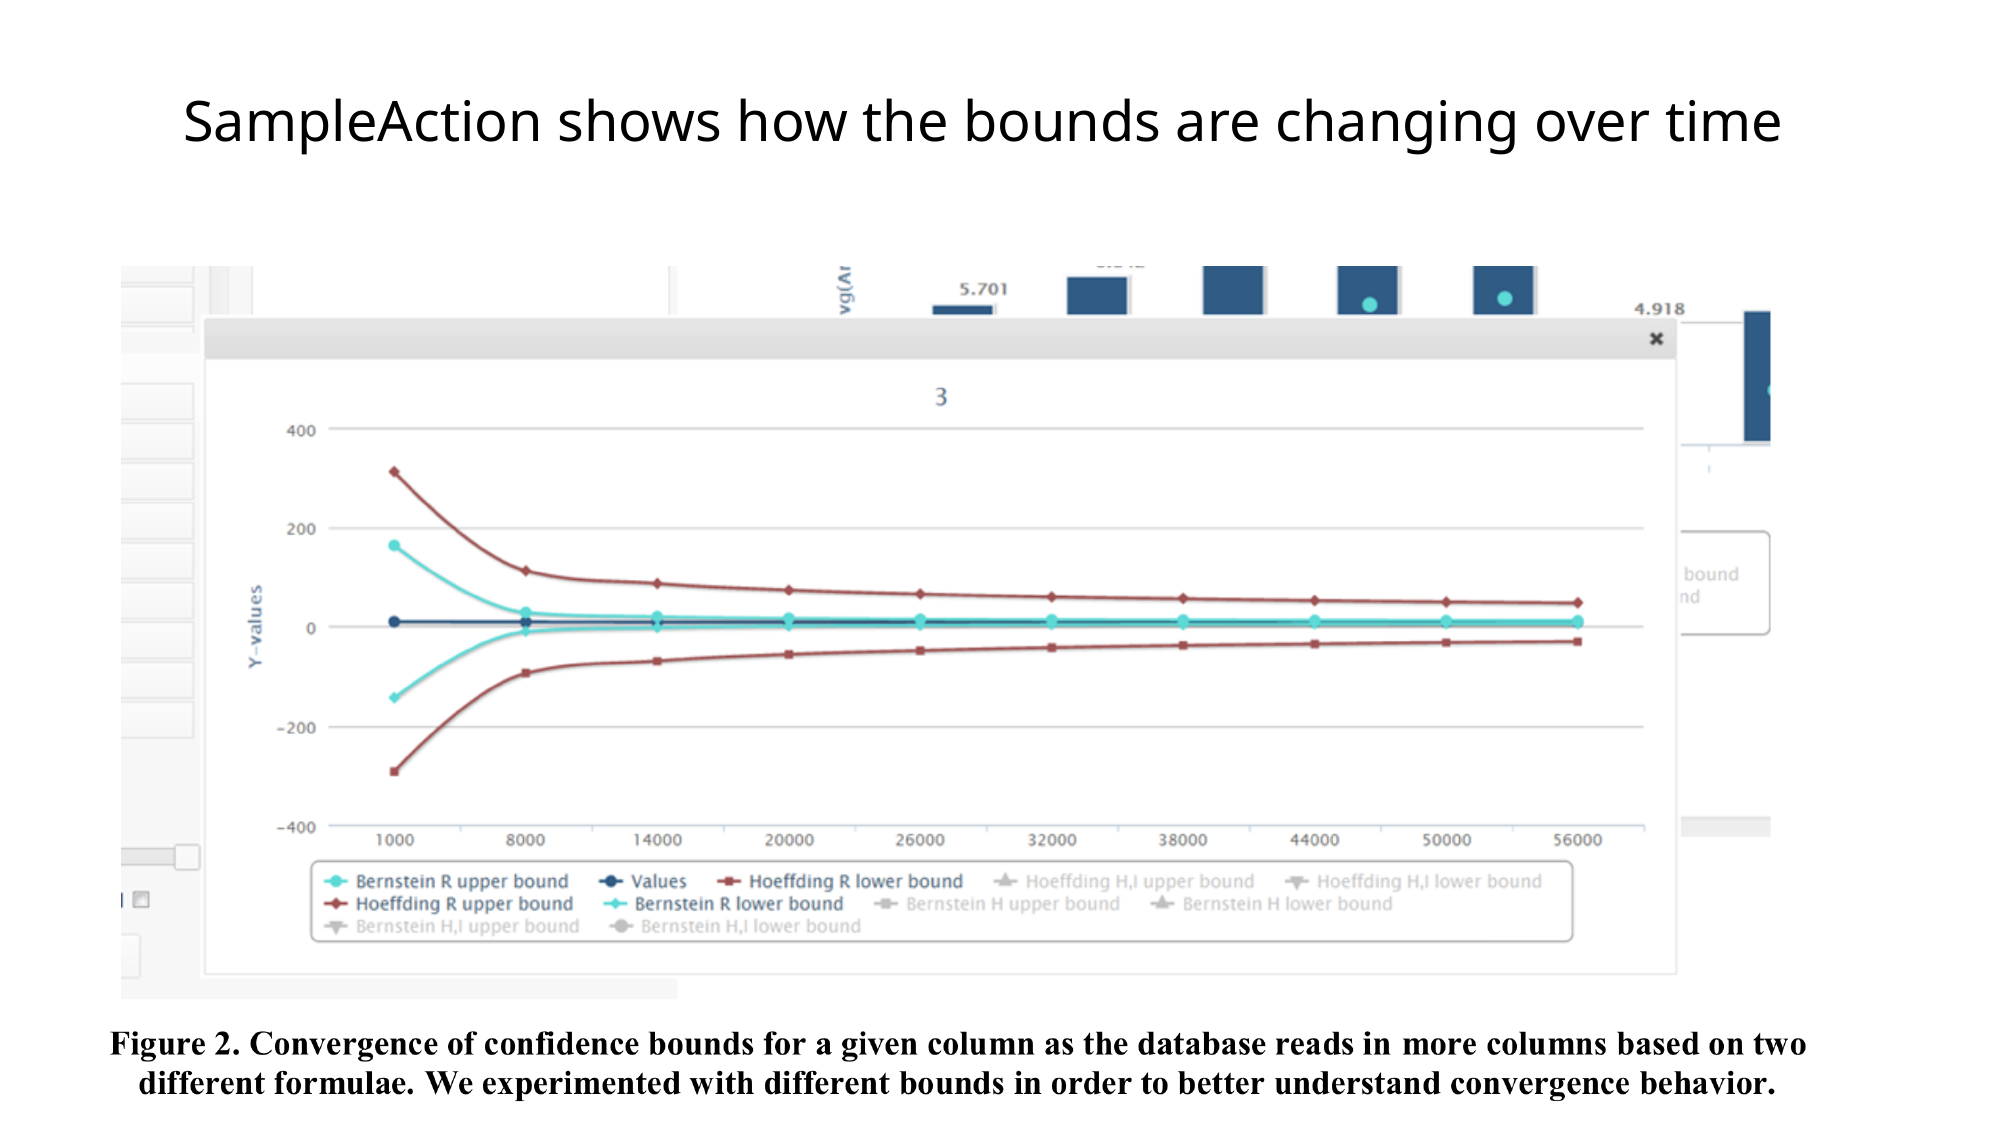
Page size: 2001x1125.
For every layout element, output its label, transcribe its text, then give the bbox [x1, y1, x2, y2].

title SampleAction shows how the bounds are changing over time [168, 59, 1863, 254]
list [97, 251, 1851, 1125]
